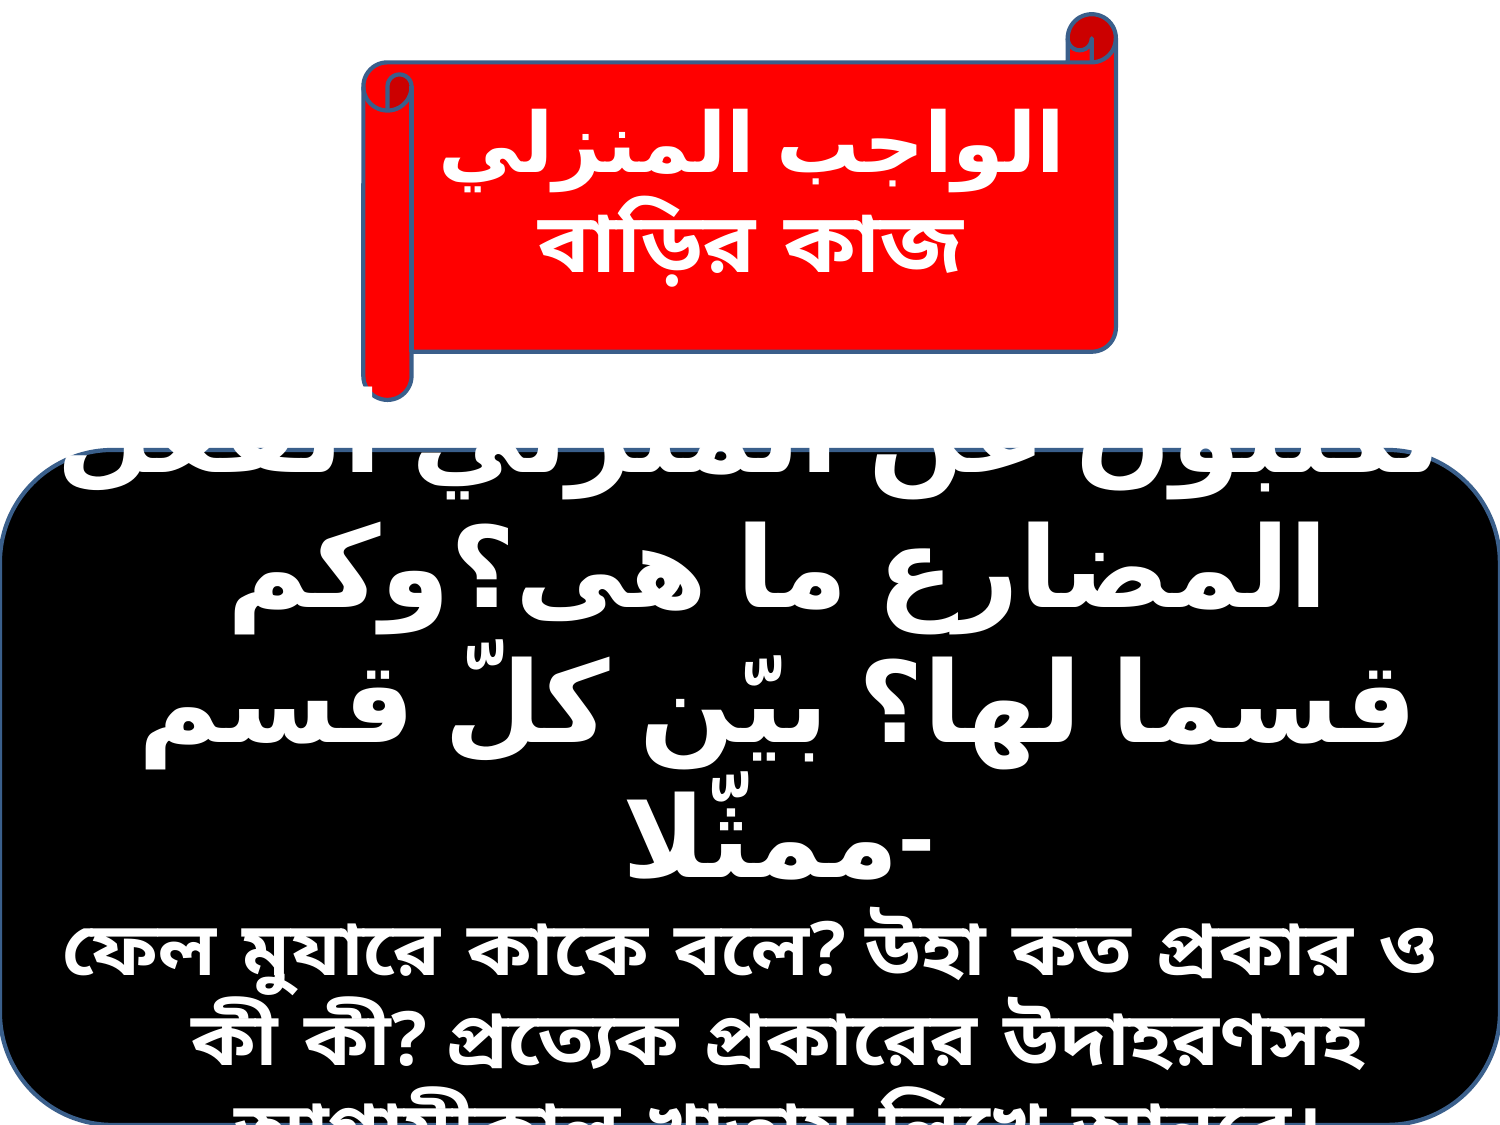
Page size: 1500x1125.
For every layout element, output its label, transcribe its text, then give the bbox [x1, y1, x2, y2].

text_box الواجب المنزلي বাড়ির কাজ [361, 12, 1119, 403]
text_box تكتبون عن المنزلي الفعل المضارع ما هى؟وكم قسما لها؟ بيّن كلّ قسم ممثّلا- ফেল মুযারে কাকে বলে? উহা কত প্রকার ও কী কী? প্রত্যেক প্রকারের উদাহরণসহ আগামীকাল খাতায় লিখে আনবে। [0, 447, 1500, 1125]
